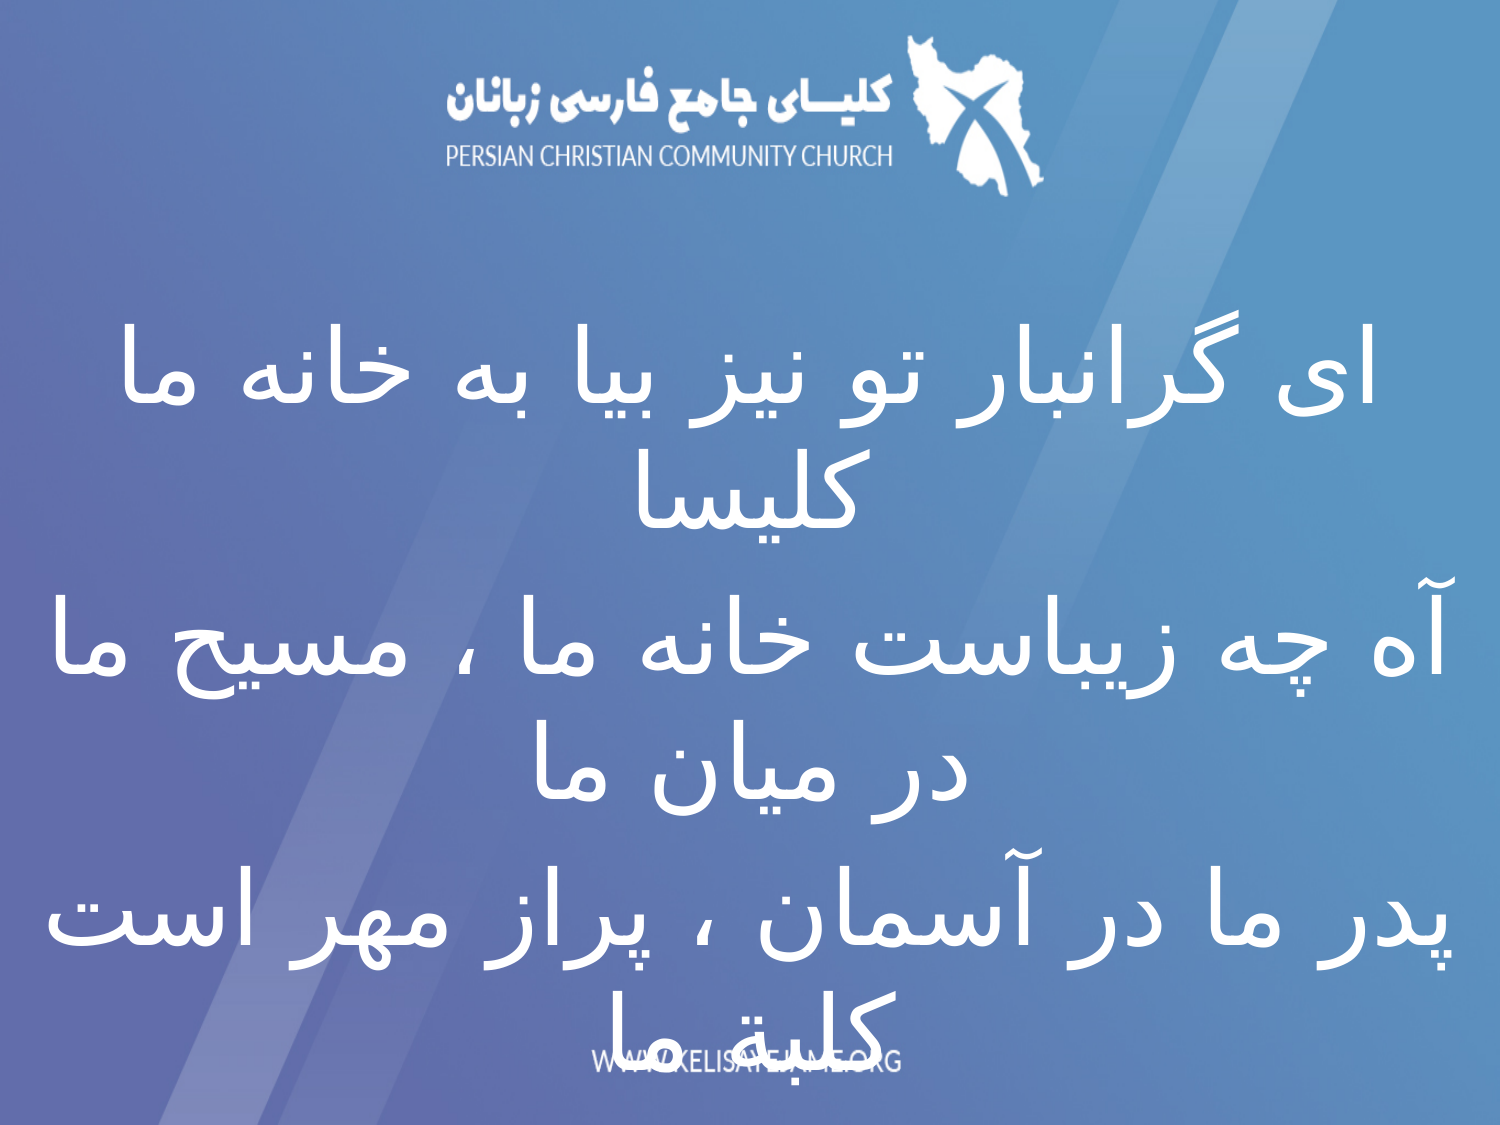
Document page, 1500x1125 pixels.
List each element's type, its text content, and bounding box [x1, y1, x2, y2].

list ای گرانبار تو نیز بیا به خانه ما کليسا آه چه زیباست خانه ما ، مسيح ما در میان ما پدر ما در آسمان ، پراز مهر است كلبة ما [0, 0, 1500, 1125]
